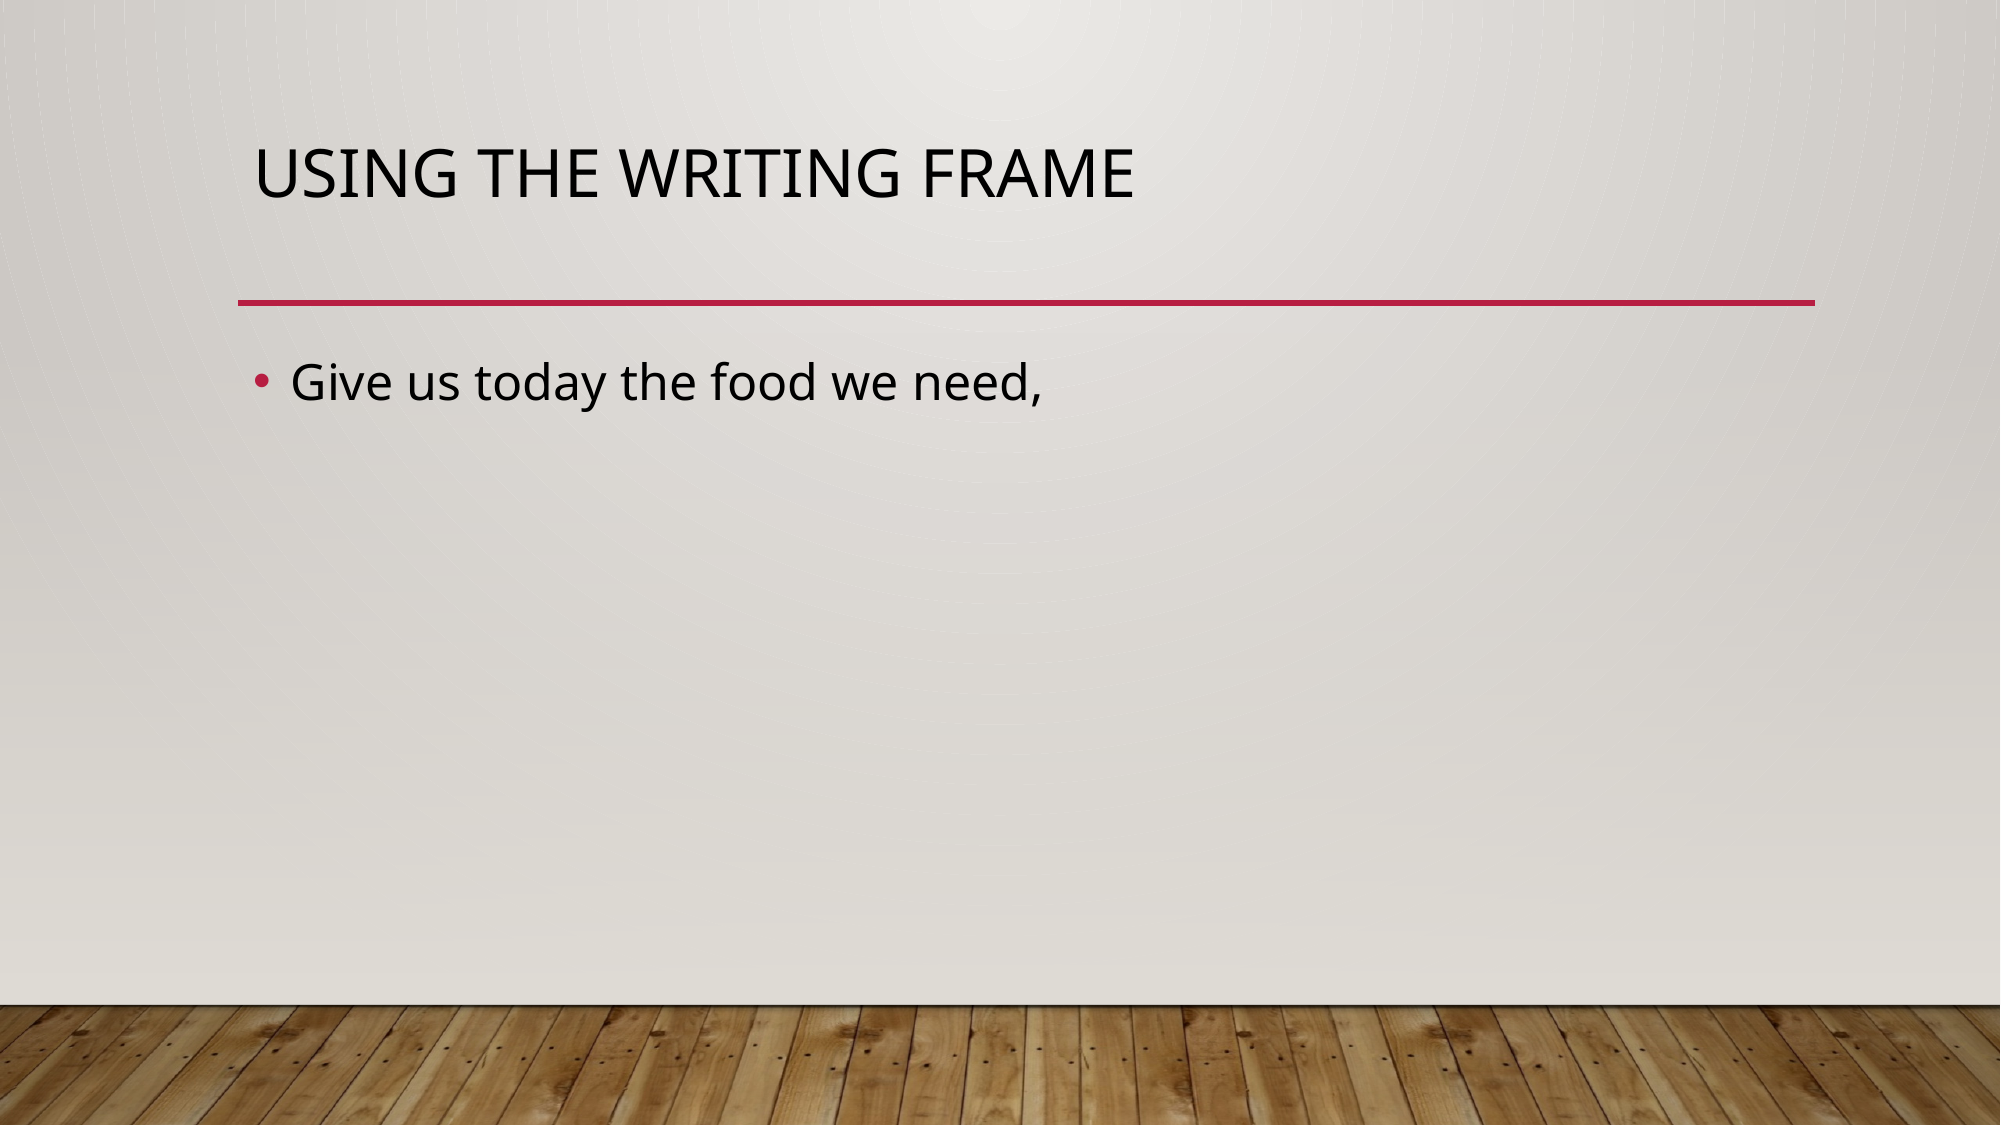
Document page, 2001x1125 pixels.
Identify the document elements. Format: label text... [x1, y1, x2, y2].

list Give us today the food we need, [238, 330, 1814, 897]
title Using the Writing frame [238, 131, 1814, 305]
picture [0, 1005, 2000, 1125]
